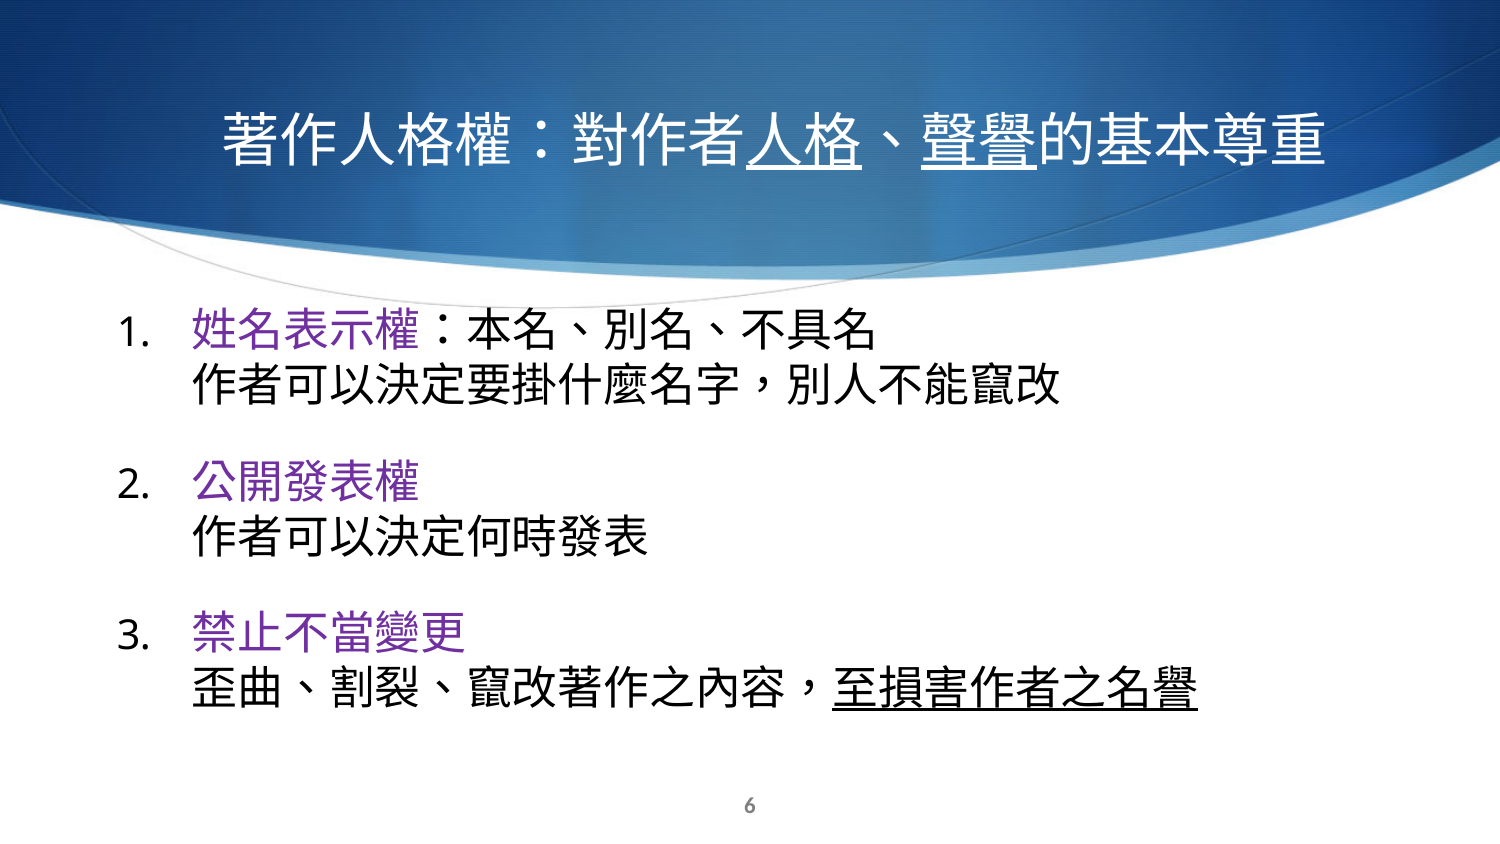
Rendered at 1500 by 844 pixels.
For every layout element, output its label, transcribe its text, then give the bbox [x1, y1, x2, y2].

picture [0, 0, 1500, 844]
list 姓名表示權：本名、別名、不具名 作者可以決定要掛什麼名字，別人不能竄改 公開發表權 作者可以決定何時發表 禁止不當變更 歪曲、割裂、竄改著作之內容，至損害作者之名譽 [101, 293, 1403, 844]
title 著作人格權：對作者人格、聲譽的基本尊重 [99, 67, 1450, 208]
